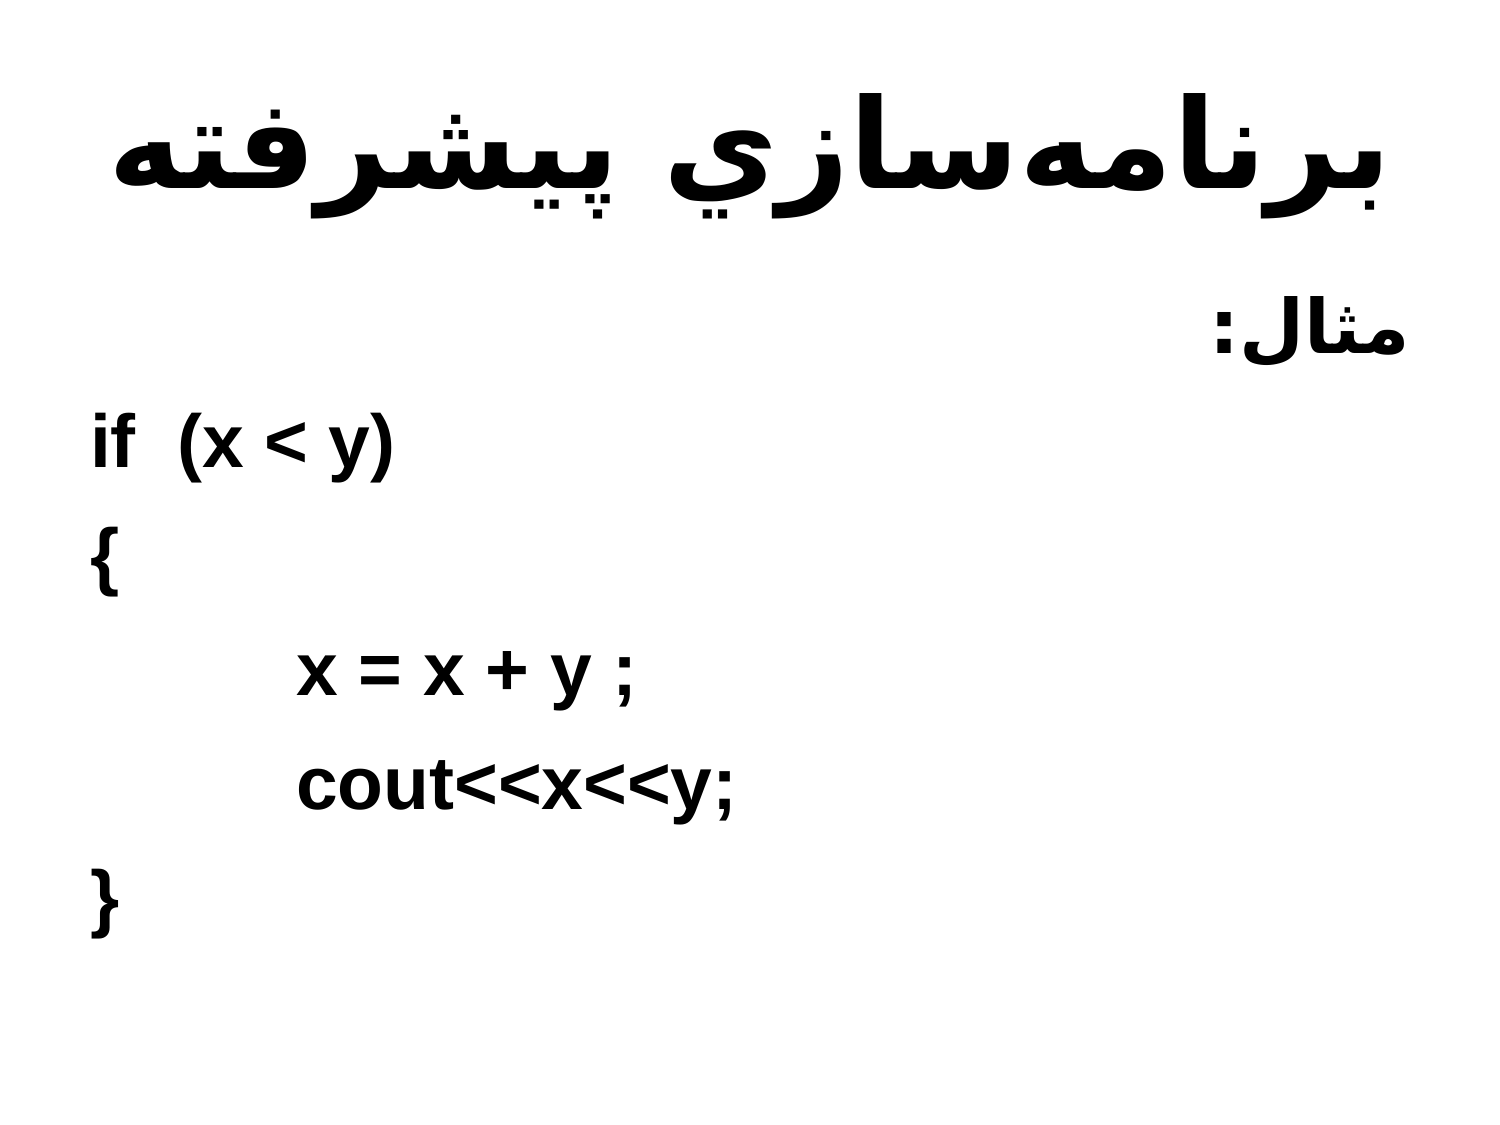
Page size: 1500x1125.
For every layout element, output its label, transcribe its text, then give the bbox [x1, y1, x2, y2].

title برنامه‌سازي پيشرفته [74, 44, 1426, 233]
list مثال: if (x < y) { x = x + y ; cout<<x<<y; } [74, 262, 1426, 1006]
